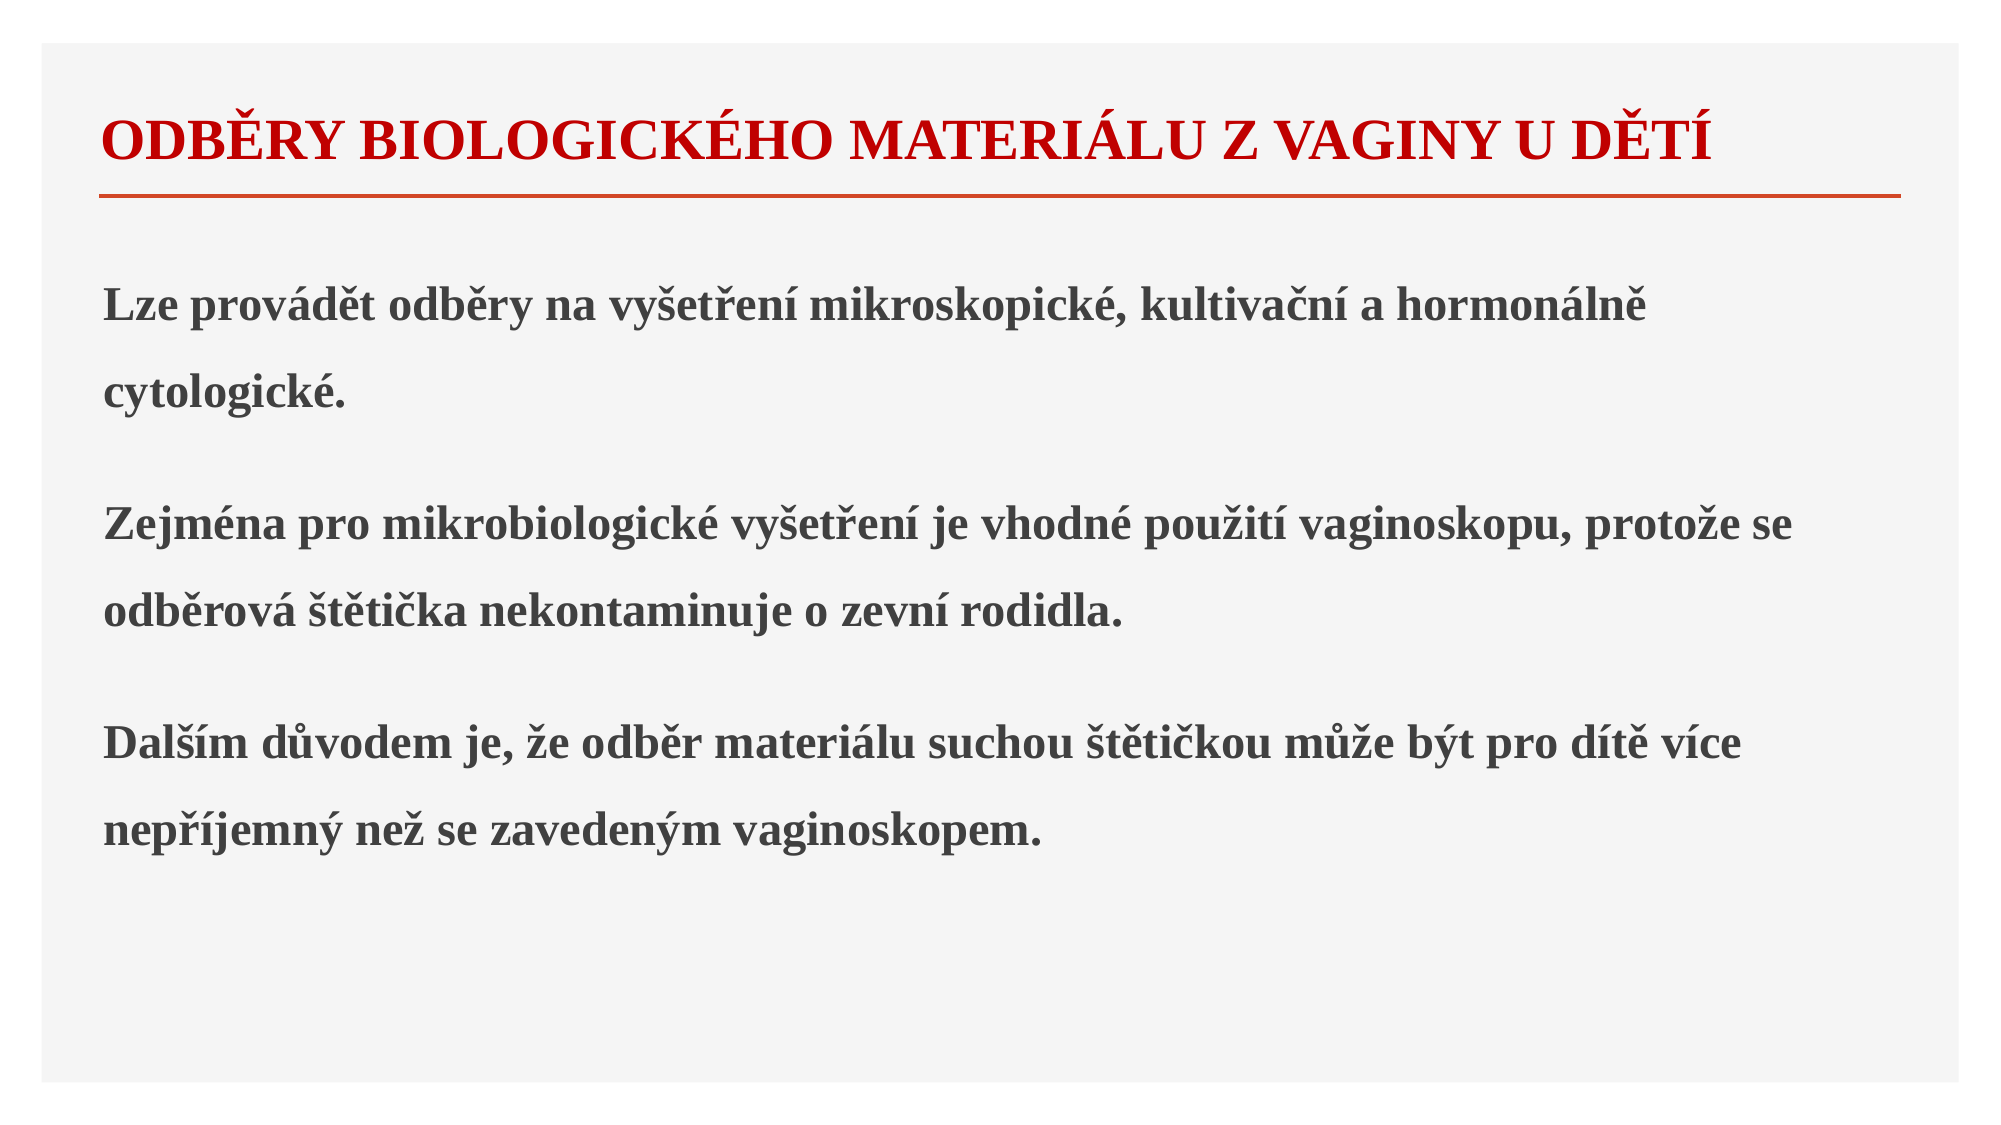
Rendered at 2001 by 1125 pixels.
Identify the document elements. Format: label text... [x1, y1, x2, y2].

title Odběry biologického materiálu z vaginy u dětÍ [85, 73, 1760, 179]
list Lze provádět odběry na vyšetření mikroskopické, kultivační a hormonálně cytologické. Zejména pro mikrobiologické vyšetření je vhodné použití vaginoskopu, protože se odběrová štětička nekontaminuje o zevní rodidla. Dalším důvodem je, že odběr materiálu suchou štětičkou může být pro dítě více nepříjemný než se zavedeným vaginoskopem. [88, 235, 1852, 865]
